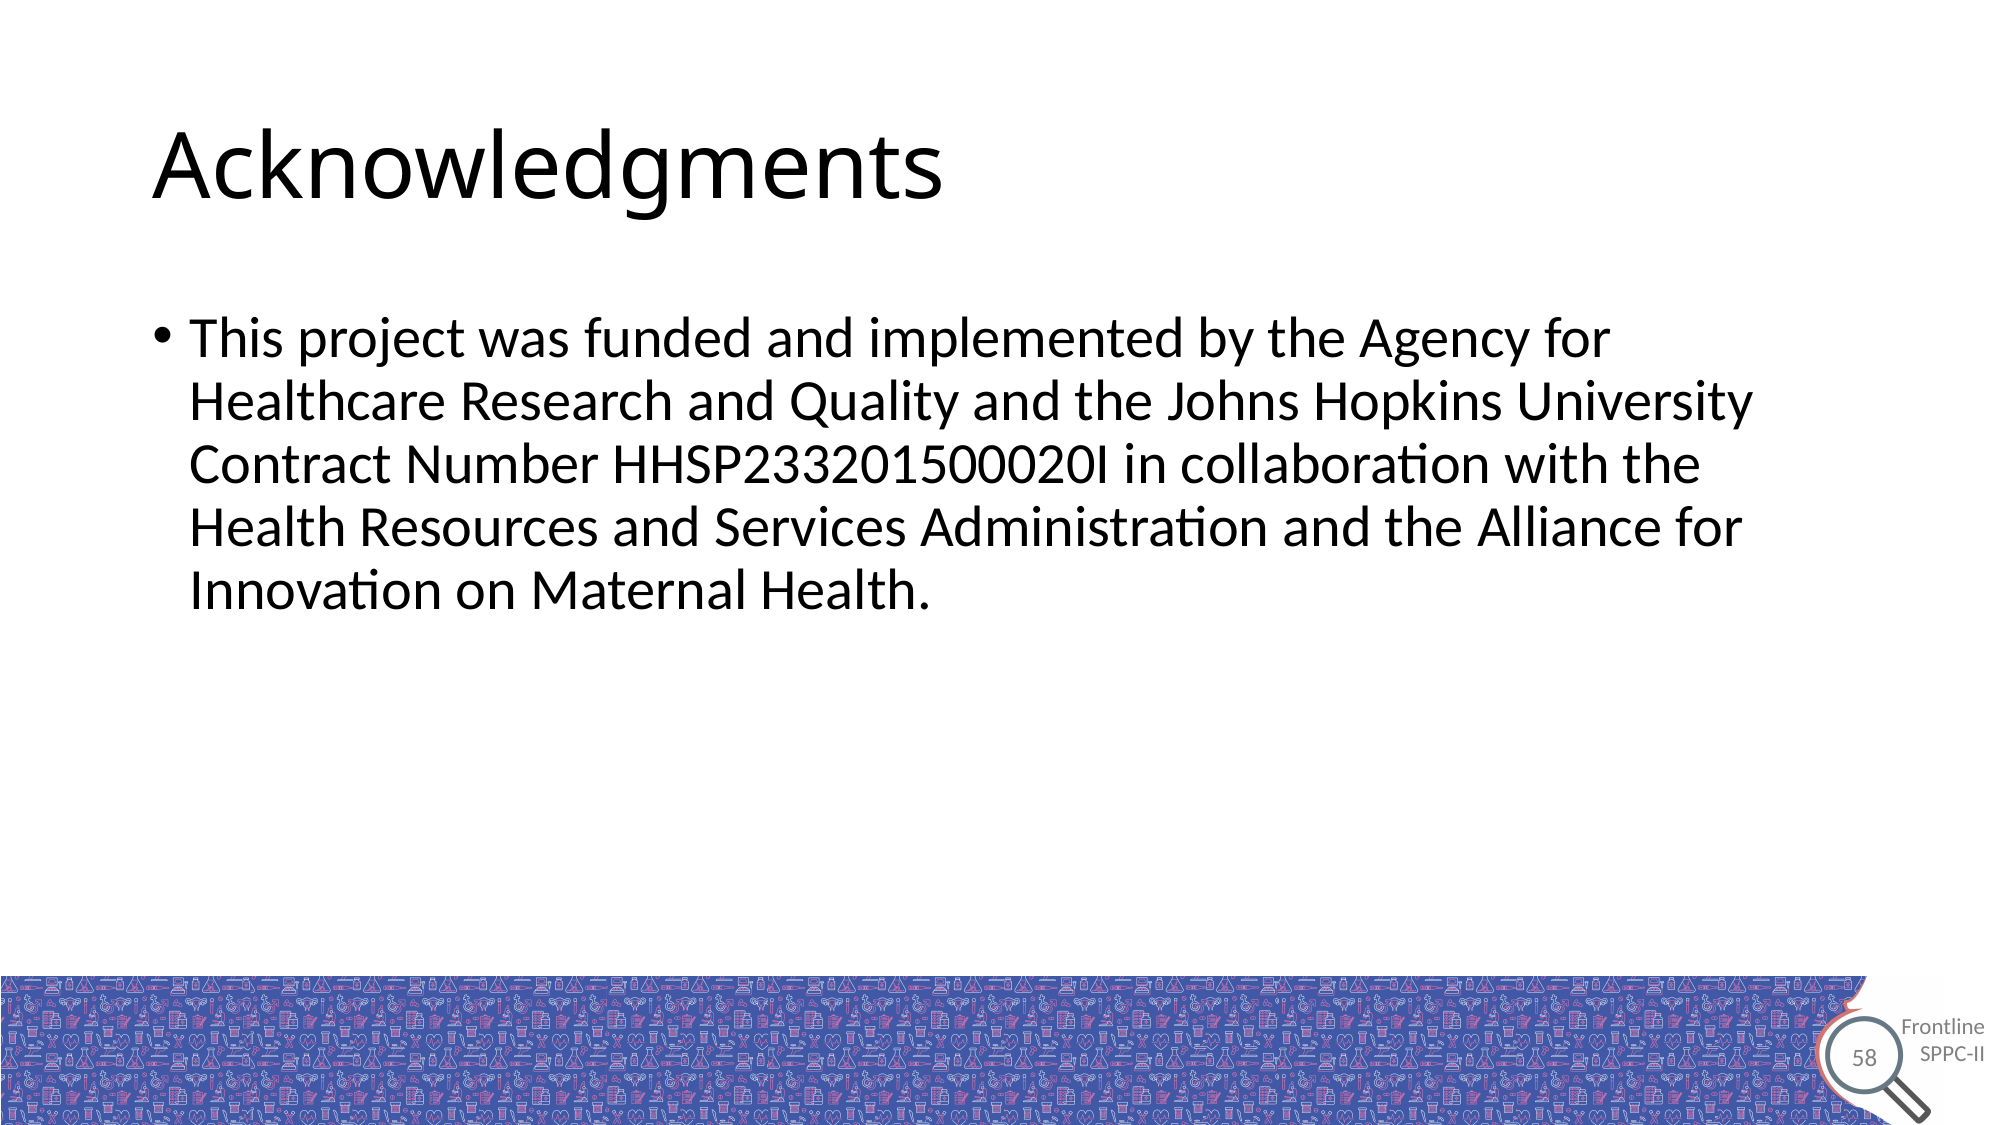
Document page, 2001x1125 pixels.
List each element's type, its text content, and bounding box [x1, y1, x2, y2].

picture [0, 976, 1992, 1125]
slide_number 58 [1829, 1026, 1900, 1087]
title Acknowledgments [137, 59, 1863, 278]
list This project was funded and implemented by the Agency for Healthcare Research and Quality and the Johns Hopkins University Contract Number HHSP233201500020I in collaboration with the Health Resources and Services Administration and the Alliance for Innovation on Maternal Health. [137, 299, 1863, 731]
